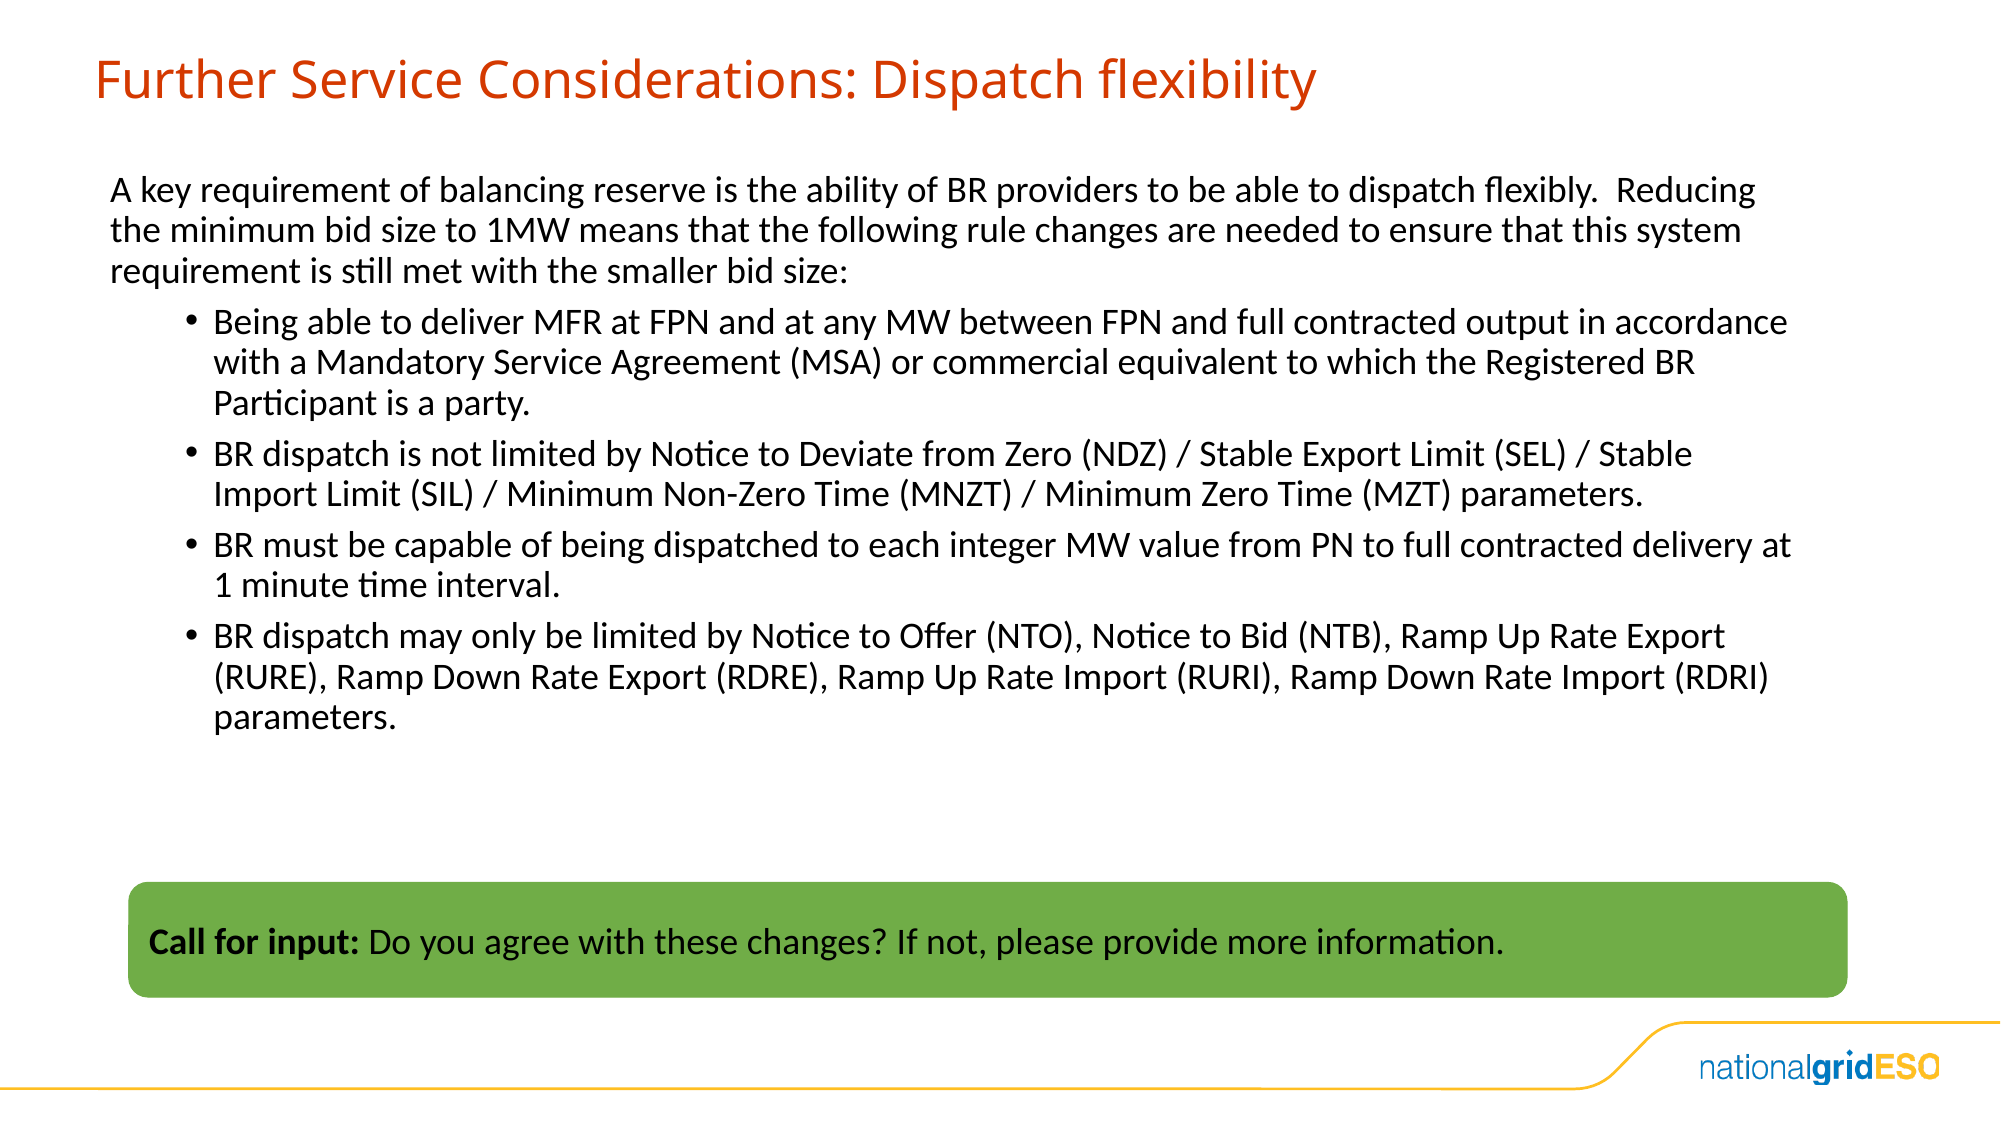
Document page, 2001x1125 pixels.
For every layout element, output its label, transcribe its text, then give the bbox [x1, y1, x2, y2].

text_box Call for input: Do you agree with these changes? If not, please provide more information. [128, 881, 1848, 998]
list A key requirement of balancing reserve is the ability of BR providers to be able to dispatch flexibly. Reducing the minimum bid size to 1MW means that the following rule changes are needed to ensure that this system requirement is still met with the smaller bid size: Being able to deliver MFR at FPN and at any MW between FPN and full contracted output in accordance with a Mandatory Service Agreement (MSA) or commercial equivalent to which the Registered BR Participant is a party. BR dispatch is not limited by Notice to Deviate from Zero (NDZ) / Stable Export Limit (SEL) / Stable Import Limit (SIL) / Minimum Non-Zero Time (MNZT) / Minimum Zero Time (MZT) parameters. BR must be capable of being dispatched to each integer MW value from PN to full contracted delivery at 1 minute time interval. BR dispatch may only be limited by Notice to Offer (NTO), Notice to Bid (NTB), Ramp Up Rate Export (RURE), Ramp Down Rate Export (RDRE), Ramp Up Rate Import (RURI), Ramp Down Rate Import (RDRI) parameters. [95, 162, 1817, 843]
text_box Further Service Considerations: Dispatch flexibility [80, 46, 1405, 151]
